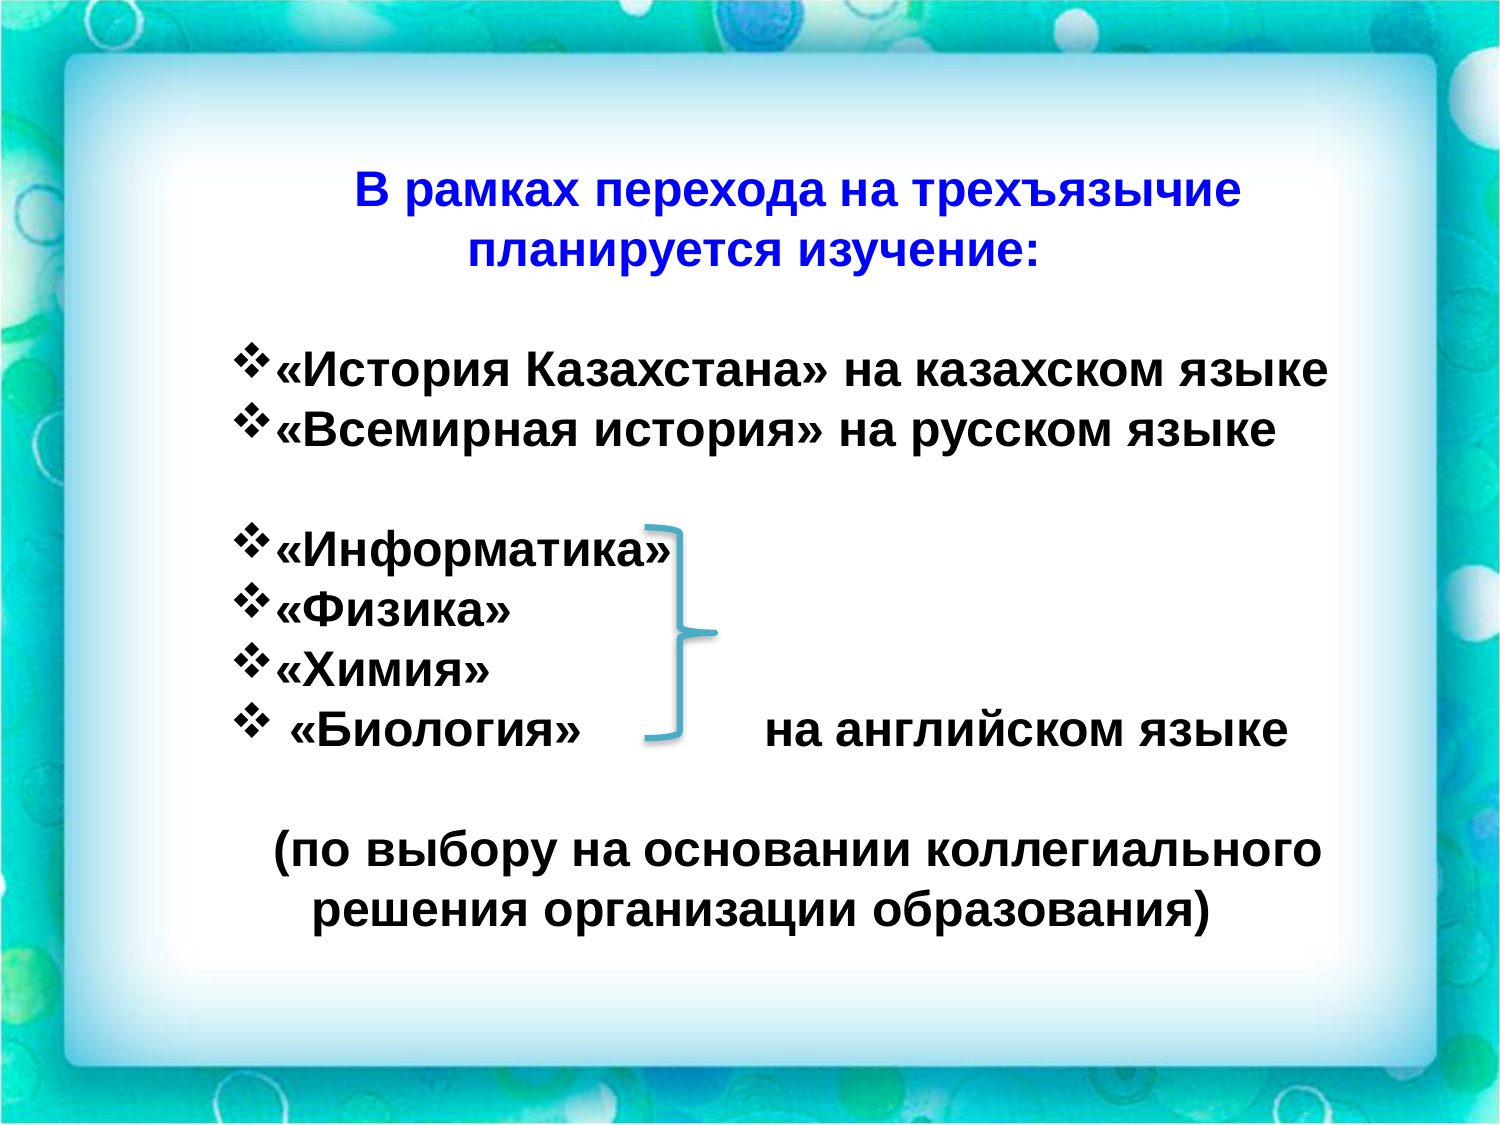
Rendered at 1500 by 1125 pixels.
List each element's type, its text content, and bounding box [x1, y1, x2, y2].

picture [0, 0, 1500, 1125]
text_box В рамках перехода на трехъязычие планируется изучение: «История Казахстана» на казахском языке «Всемирная история» на русском языке «Информатика» «Физика» «Химия» «Биология» на английском языке (по выбору на основании коллегиального решения организации образования) [140, 148, 1383, 944]
text_box [644, 524, 718, 742]
